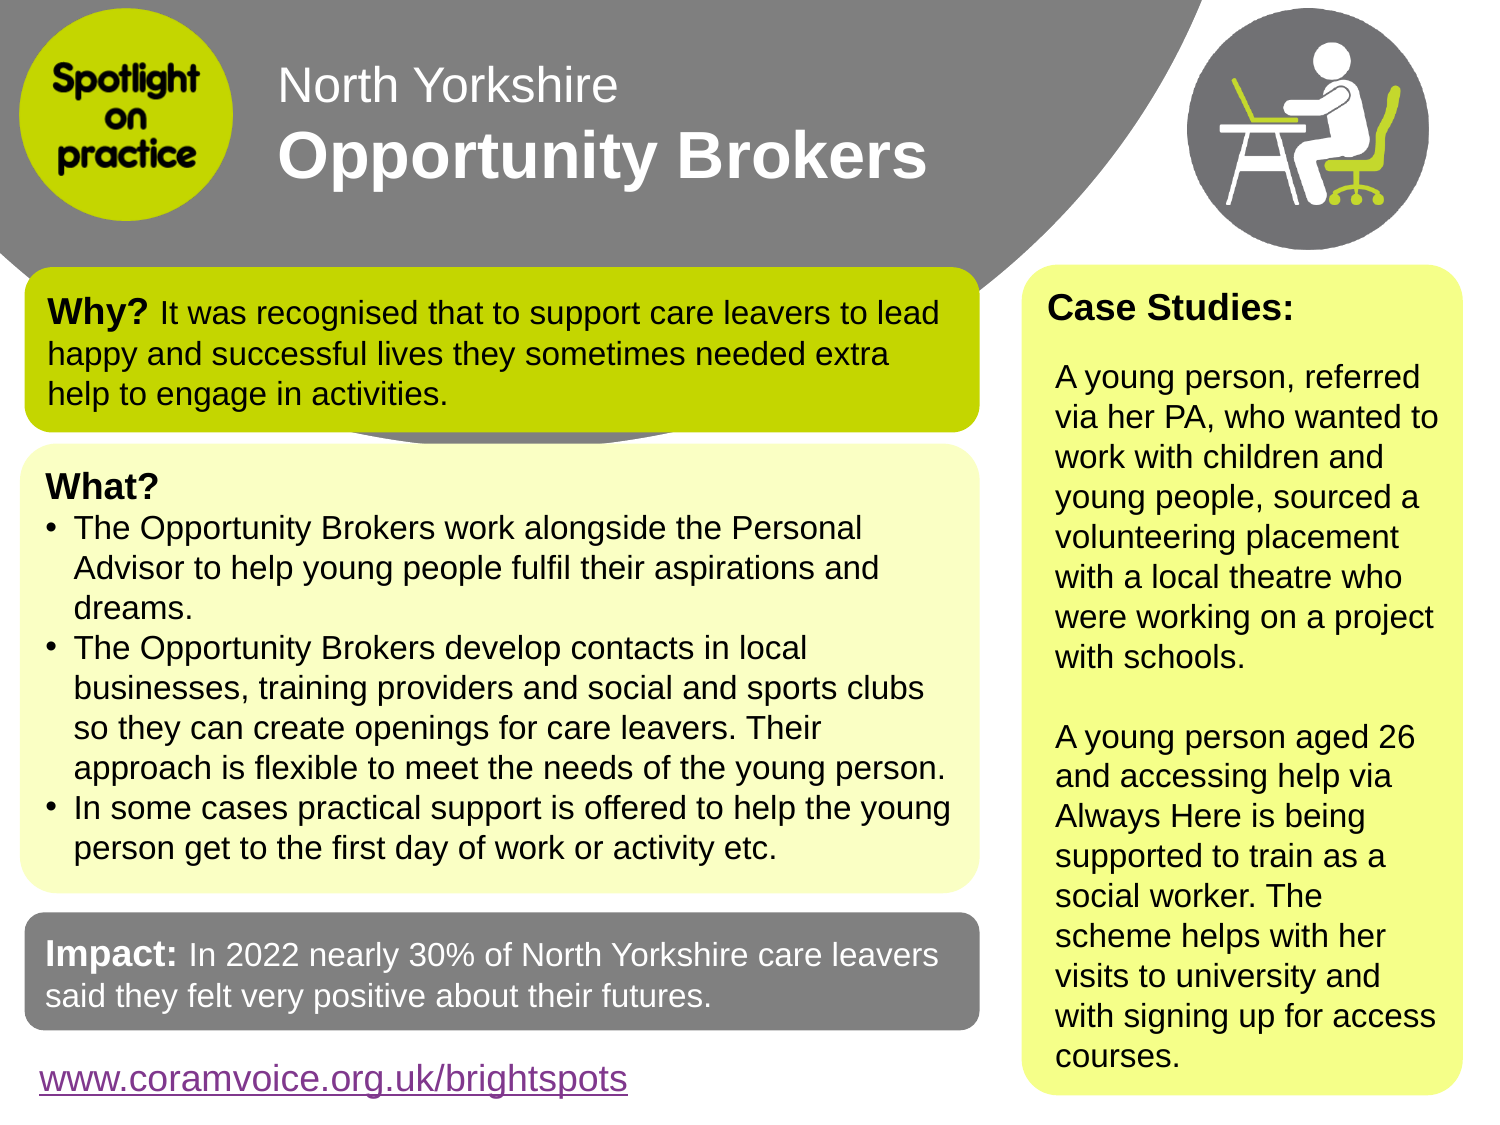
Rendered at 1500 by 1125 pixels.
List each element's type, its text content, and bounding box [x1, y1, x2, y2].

text_box Why? It was recognised that to support care leavers to lead happy and successful lives they sometimes needed extra help to engage in activities. [22, 265, 982, 435]
text_box Case Studies: [1019, 262, 1465, 1098]
text_box www.coramvoice.org.uk/brightspots [24, 1046, 1356, 1125]
text_box Impact: In 2022 nearly 30% of North Yorkshire care leavers said they felt very positive about their futures. [22, 910, 982, 1033]
text_box [344, 435, 680, 441]
text_box [0, 0, 236, 281]
picture [19, 8, 234, 221]
text_box What? The Opportunity Brokers work alongside the Personal Advisor to help young people fulfil their aspirations and dreams. The Opportunity Brokers develop contacts in local businesses, training providers and social and sports clubs so they can create openings for care leavers. Their approach is flexible to meet the needs of the young person. In some cases practical support is offered to help the young person get to the first day of work or activity etc. [17, 441, 982, 896]
text_box A young person, referred via her PA, who wanted to work with children and young people, sourced a volunteering placement with a local theatre who were working on a project with schools. A young person aged 26 and accessing help via Always Here is being supported to train as a social worker. The scheme helps with her visits to university and with signing up for access courses. [1040, 348, 1462, 1082]
text_box North Yorkshire Opportunity Brokers [236, 0, 1500, 369]
picture [1186, 8, 1429, 251]
